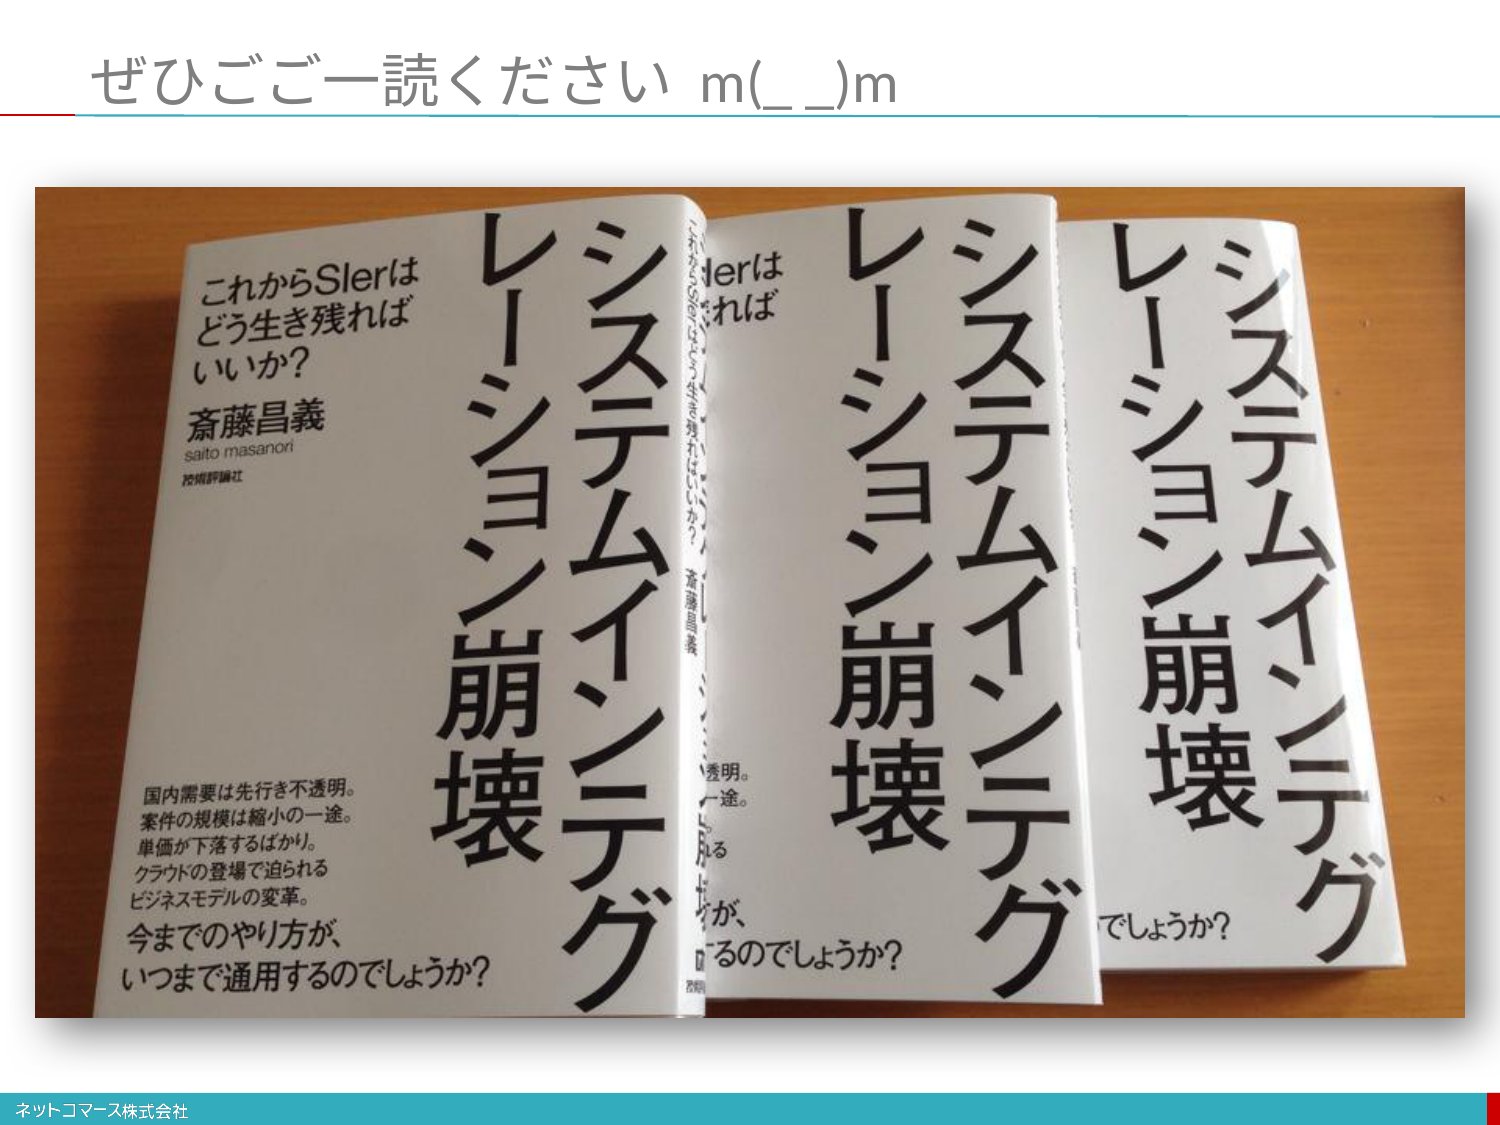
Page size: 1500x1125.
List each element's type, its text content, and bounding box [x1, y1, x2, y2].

title ぜひごご一読ください m(_ _)m [75, 45, 1500, 114]
picture [16, 1101, 188, 1120]
picture [34, 187, 1466, 1018]
